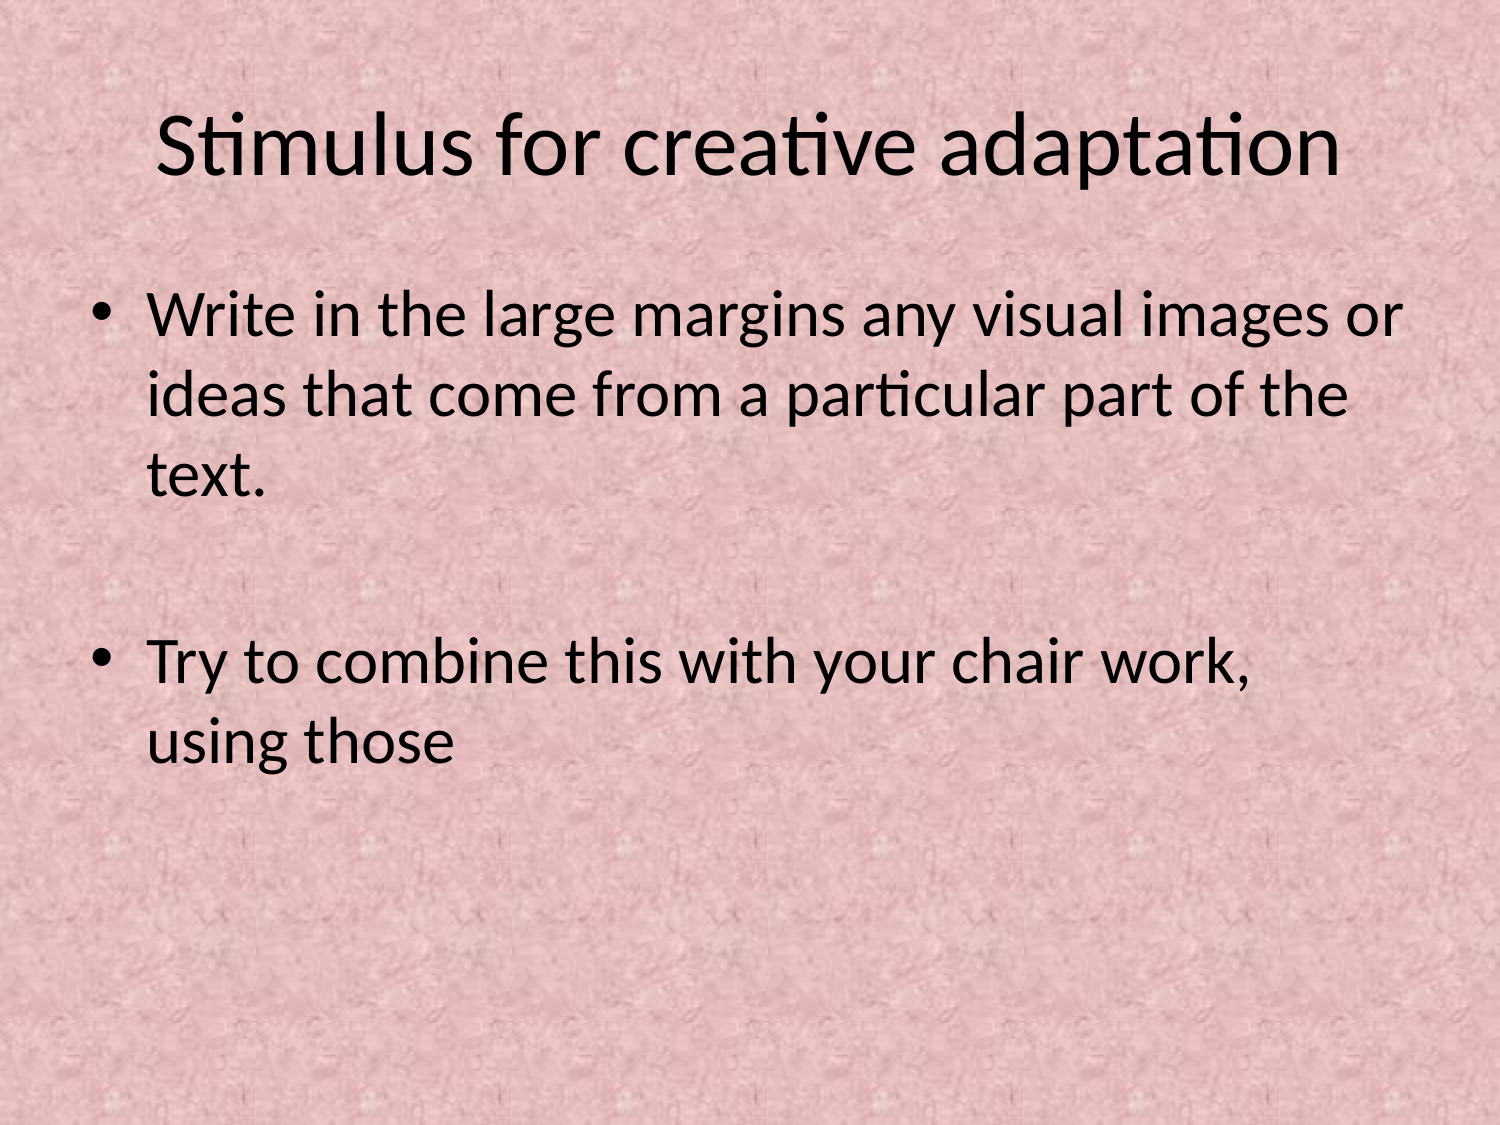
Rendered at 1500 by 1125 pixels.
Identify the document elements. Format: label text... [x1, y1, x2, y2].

title Stimulus for creative adaptation [75, 45, 1425, 233]
list Write in the large margins any visual images or ideas that come from a particular part of the text. Try to combine this with your chair work, using those [75, 262, 1425, 1005]
picture [0, 0, 1500, 1125]
